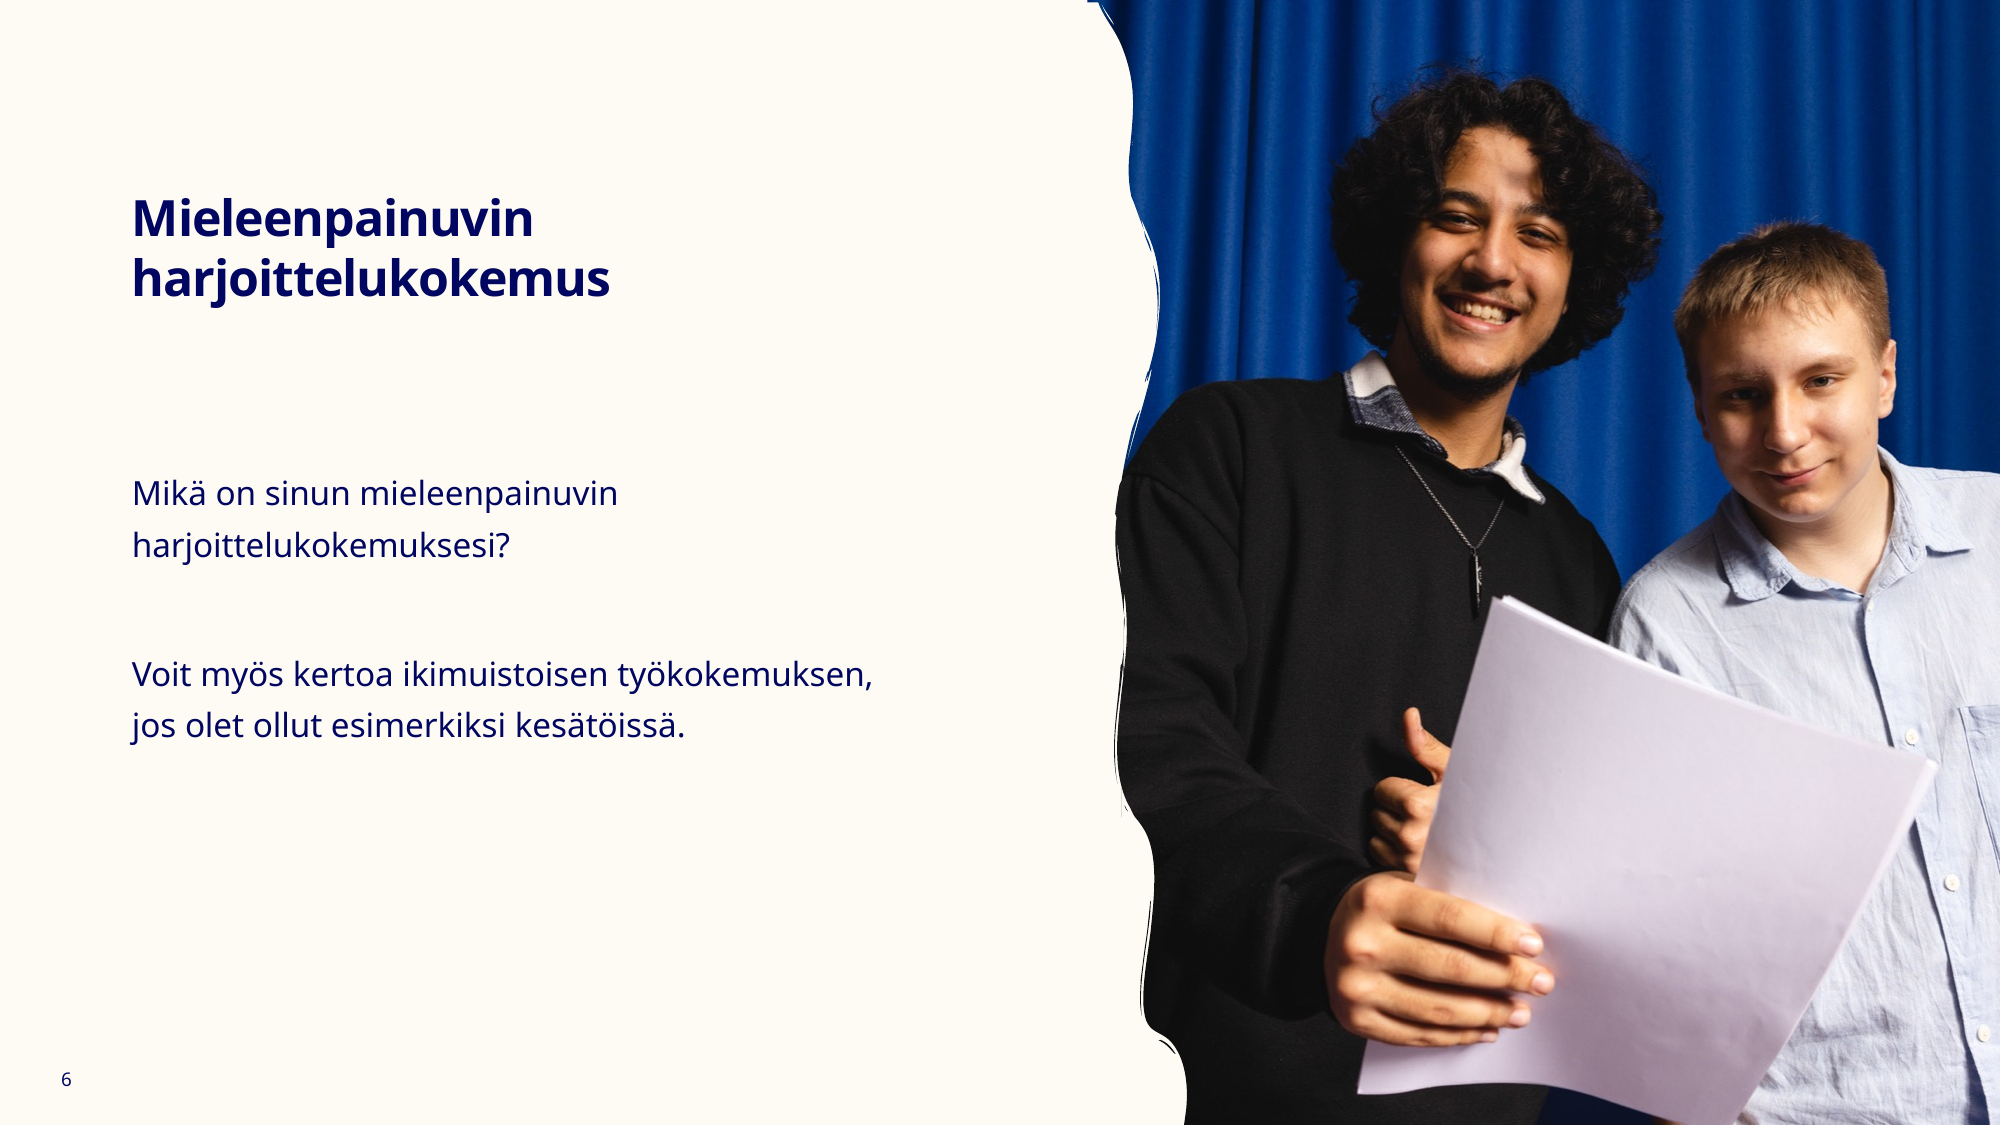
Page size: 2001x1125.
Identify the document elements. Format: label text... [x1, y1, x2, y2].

title Mieleenpainuvin harjoittelukokemus [131, 186, 950, 405]
slide_number 6 [60, 1069, 131, 1092]
list Mikä on sinun mieleenpainuvin harjoittelukokemuksesi? Voit myös kertoa ikimuistoisen työkokemuksen, jos olet ollut esimerkiksi kesätöissä. [131, 460, 920, 1098]
picture [1087, 0, 2000, 1125]
